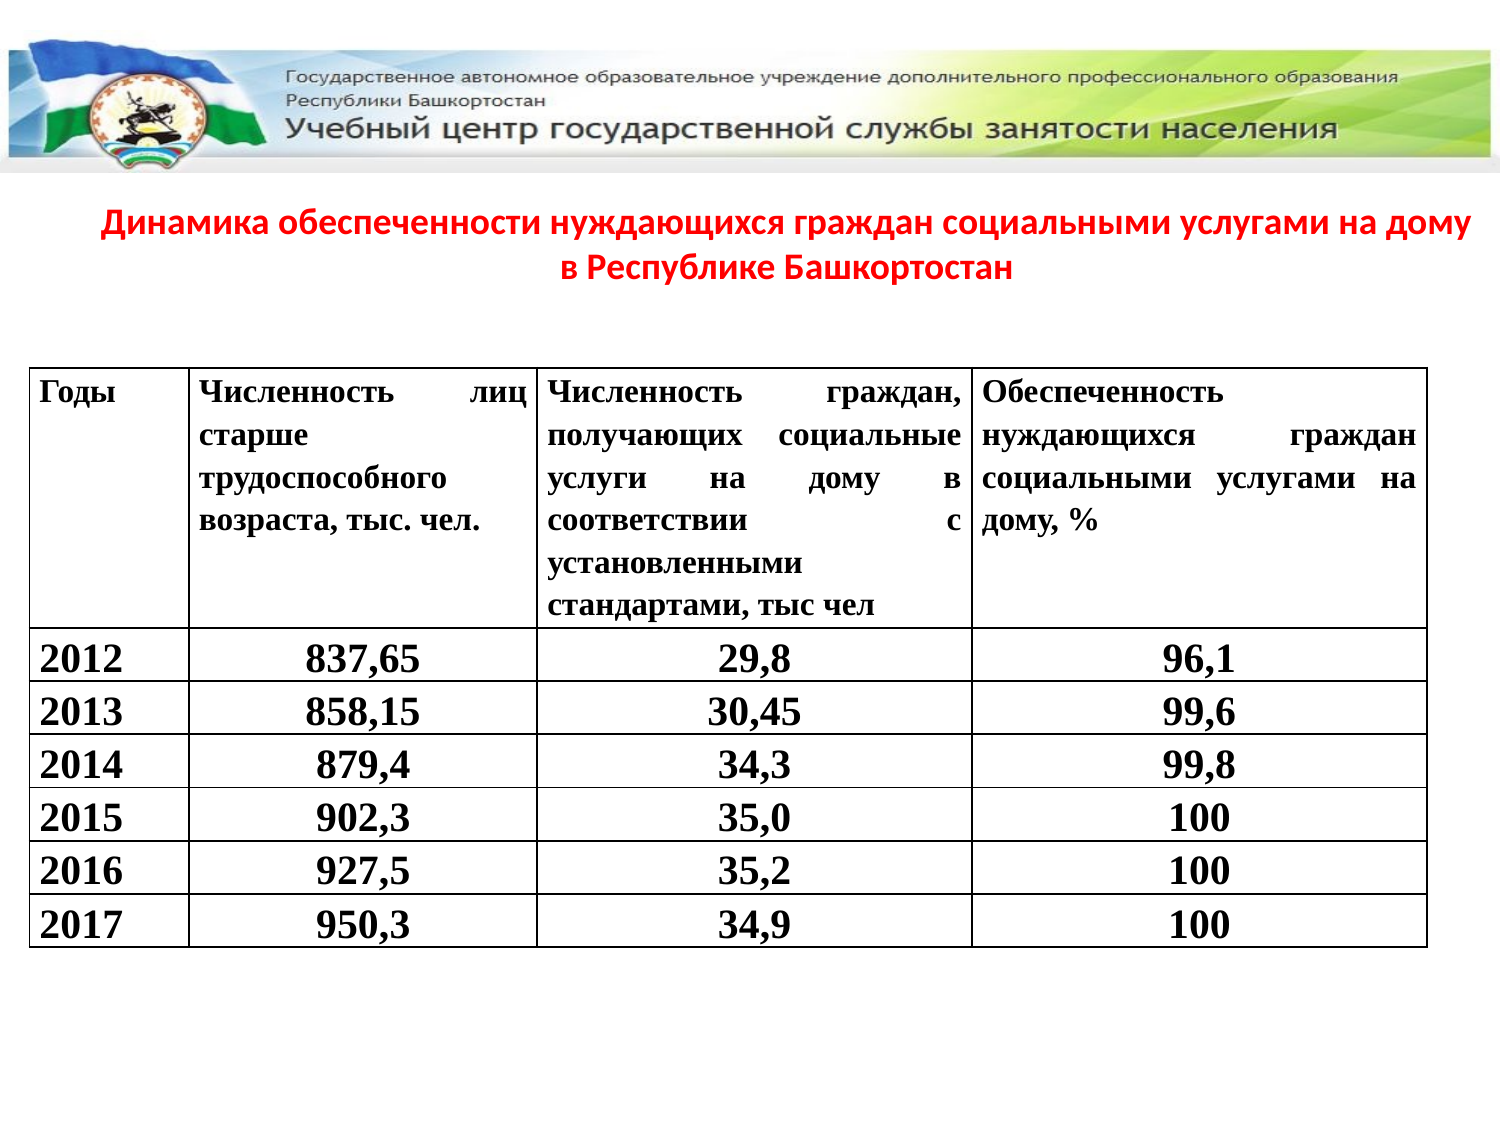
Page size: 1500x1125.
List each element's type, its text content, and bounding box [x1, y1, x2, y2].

table_cell 2016 [30, 842, 188, 893]
table_cell 927,5 [190, 842, 536, 893]
table_cell 29,8 [538, 629, 971, 680]
table_cell 902,3 [190, 788, 536, 840]
table_cell 99,8 [973, 735, 1426, 787]
table_cell 34,3 [538, 735, 971, 787]
table_cell 100 [973, 788, 1426, 840]
table_cell 96,1 [973, 629, 1426, 680]
table_cell 2014 [30, 735, 188, 787]
table_cell 858,15 [190, 682, 536, 733]
table_cell 30,45 [538, 682, 971, 733]
table_cell 2013 [30, 682, 188, 733]
table_cell 100 [973, 895, 1426, 946]
table_cell 950,3 [190, 895, 536, 946]
table_cell 2012 [30, 629, 188, 680]
table_header Численность лиц старше трудоспособного возраста, тыс. чел. [190, 389, 536, 627]
table_cell 35,0 [538, 788, 971, 840]
table_cell 99,6 [973, 682, 1426, 733]
table_header Обеспеченность нуждающихся граждан социальными услугами на дому, % [973, 389, 1426, 627]
table_header Годы [30, 389, 188, 627]
table_cell 2017 [30, 895, 188, 946]
table_cell 879,4 [190, 735, 536, 787]
table_cell 34,9 [538, 895, 971, 946]
table_cell 100 [973, 842, 1426, 893]
table_cell 837,65 [190, 629, 536, 680]
table_cell 2015 [30, 788, 188, 840]
text_box Динамика обеспеченности нуждающихся граждан социальными услугами на дому в Республике Башкортостан [0, 178, 1500, 389]
table_cell 35,2 [538, 842, 971, 893]
table_header Численность граждан, получающих социальные услуги на дому в соответствии с установленными стандартами, тыс чел [538, 389, 971, 627]
picture [0, 30, 1500, 173]
